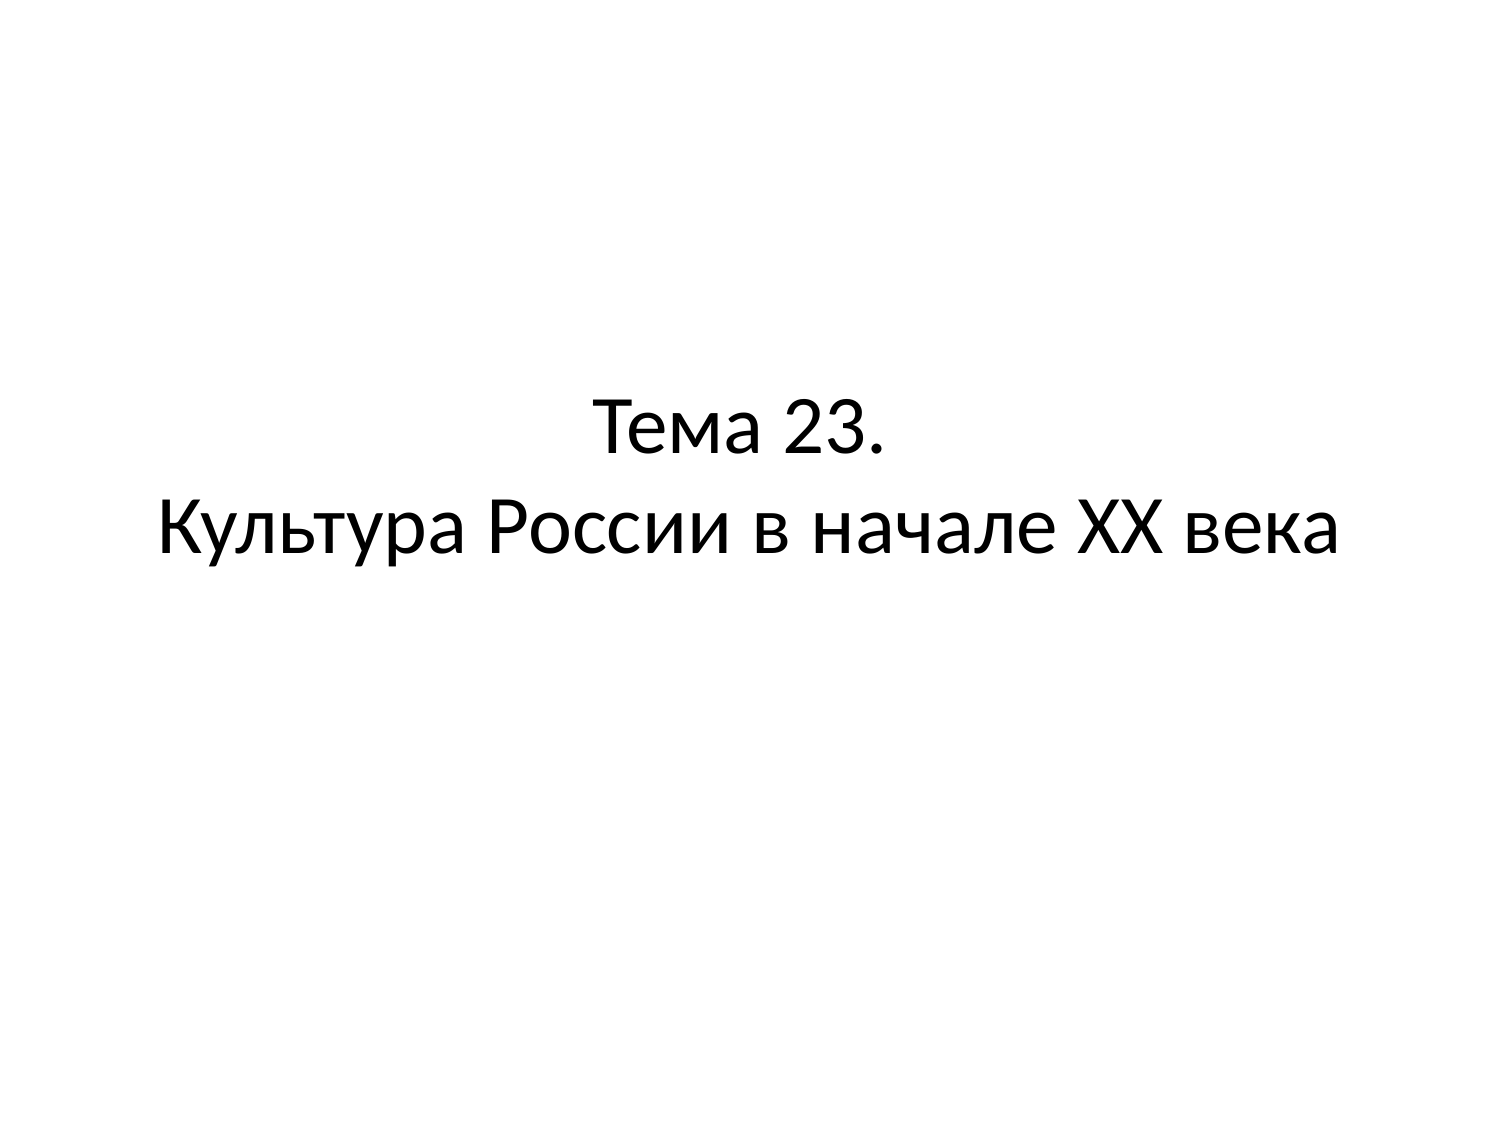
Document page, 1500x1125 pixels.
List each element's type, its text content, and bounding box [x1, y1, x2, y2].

title Тема 23. Культура России в начале ХХ века [112, 349, 1388, 591]
